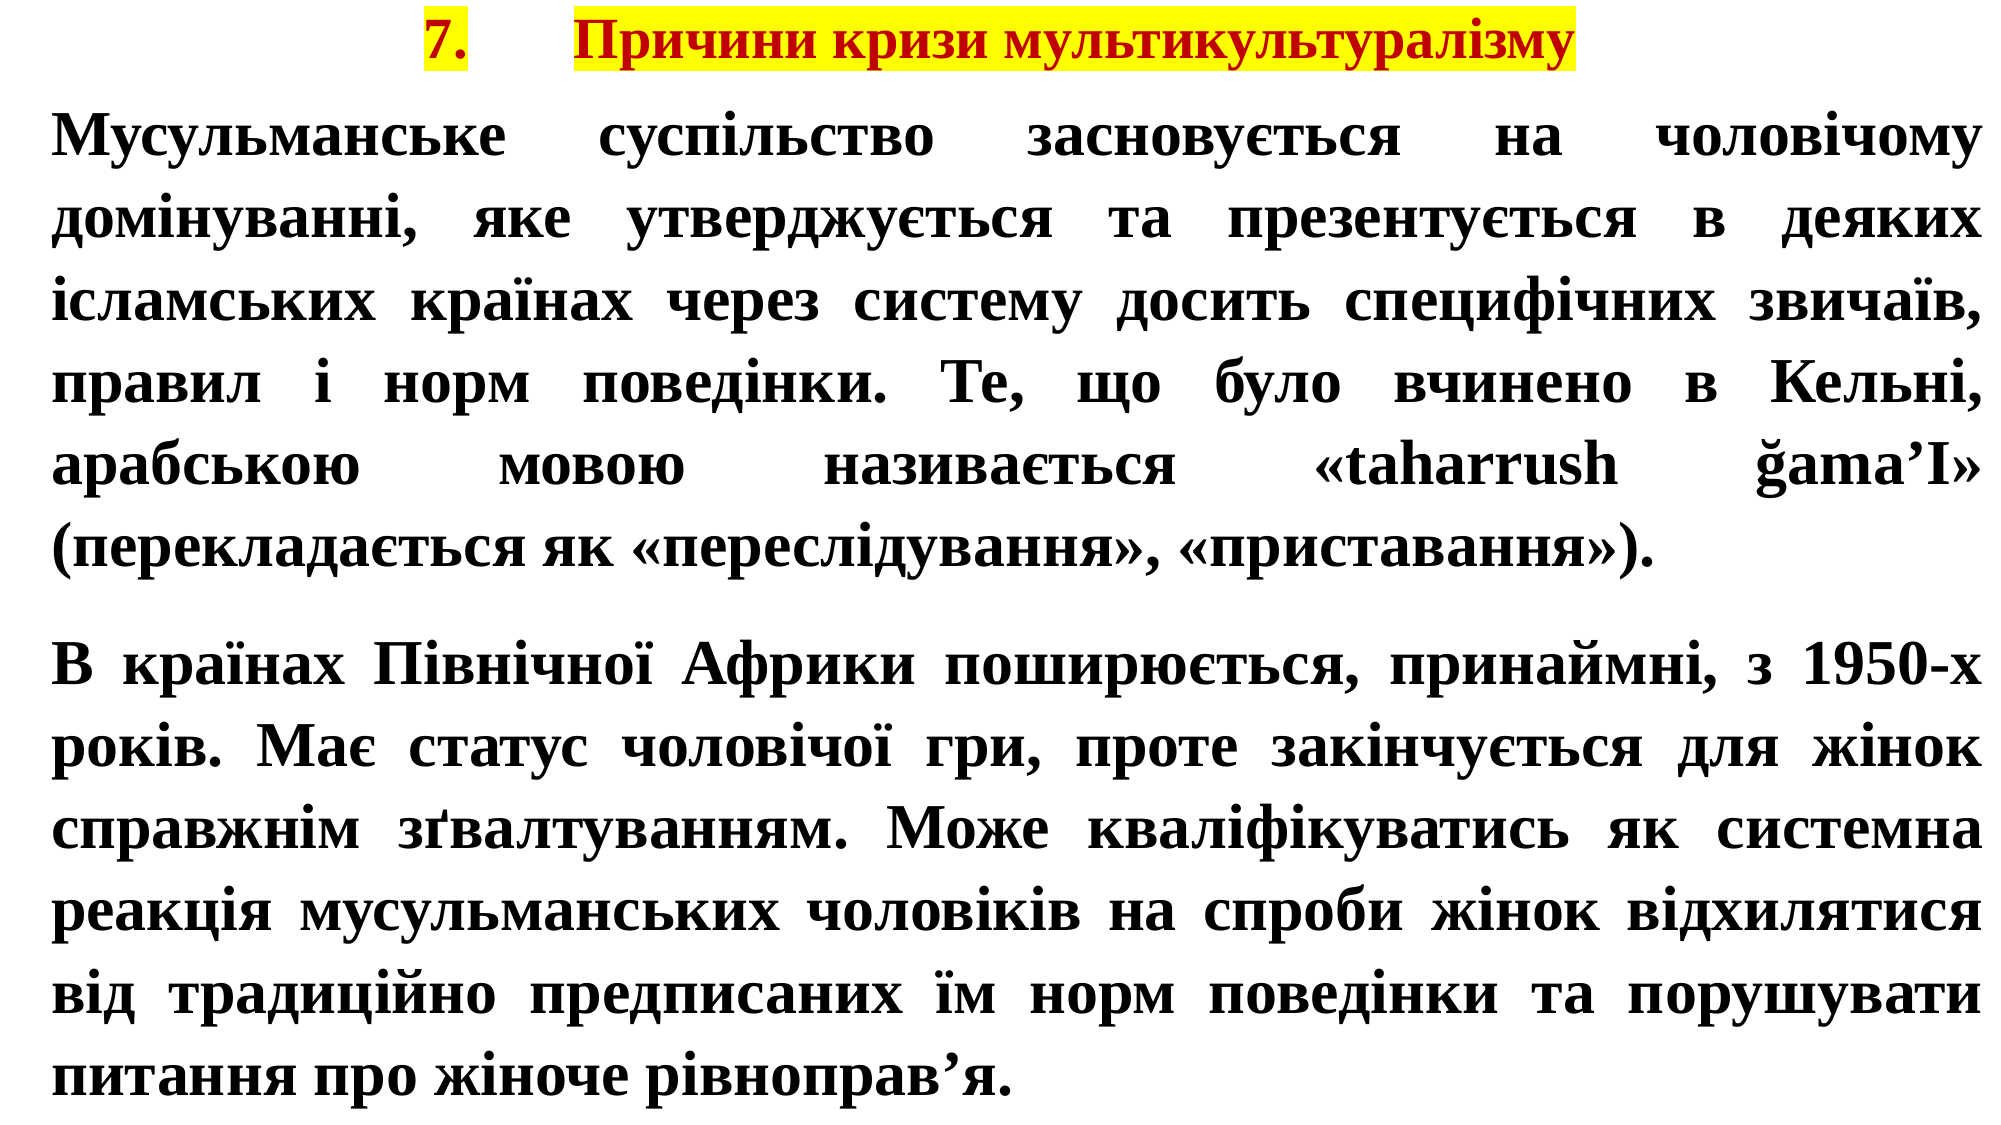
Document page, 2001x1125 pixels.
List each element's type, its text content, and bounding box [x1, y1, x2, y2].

title 7. Причини кризи мультикультуралізму [0, 0, 2000, 78]
list Мусульманське суспільство засновується на чоловічому домінуванні, яке утверджується та презентується в деяких ісламських країнах через систему досить специфічних звичаїв, правил і норм поведінки. Те, що було вчинено в Кельні, арабською мовою називається «taharrush ğama’І» (перекладається як «переслідування», «приставання»). В країнах Північної Африки поширюється, принаймні, з 1950-х років. Має статус чоловічої гри, проте закінчується для жінок справжнім зґвалтуванням. Може кваліфікуватись як системна реакція мусульманських чоловіків на спроби жінок відхилятися від традиційно предписаних їм норм поведінки та порушувати питання про жіноче рівноправ’я. [0, 78, 2000, 1125]
